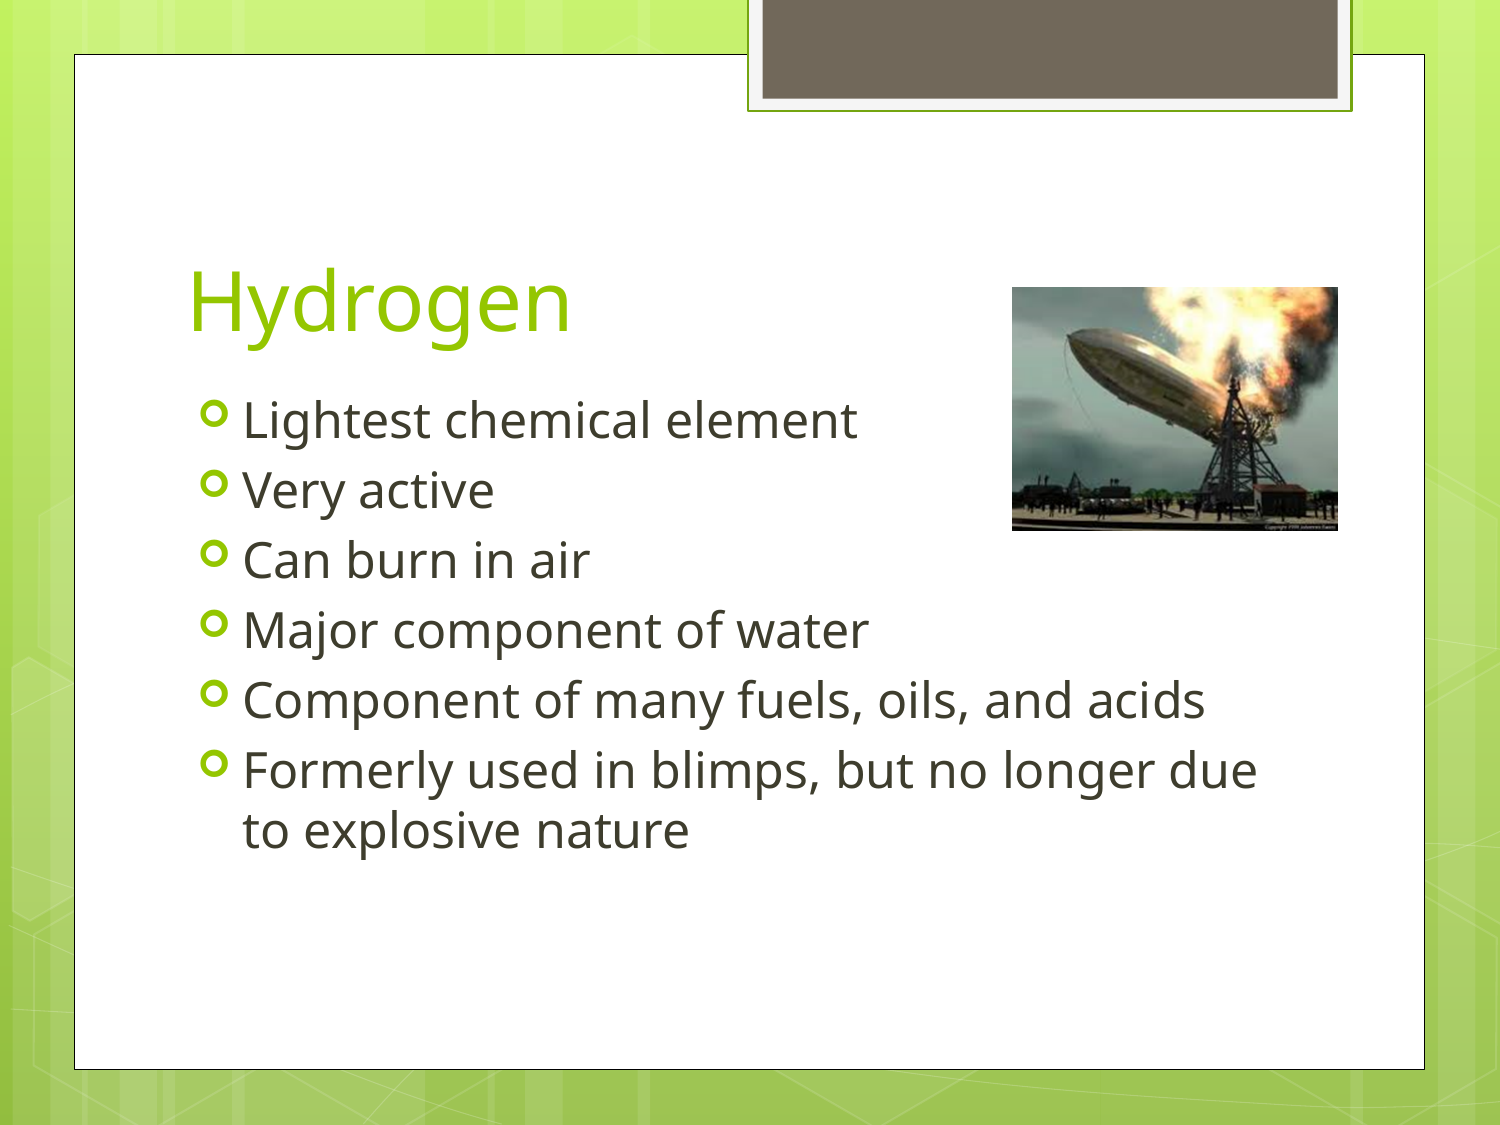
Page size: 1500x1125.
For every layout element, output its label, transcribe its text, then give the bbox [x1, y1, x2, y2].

picture [1012, 287, 1338, 531]
list Lightest chemical element Very active Can burn in air Major component of water Component of many fuels, oils, and acids Formerly used in blimps, but no longer due to explosive nature [171, 381, 1283, 957]
title Hydrogen [171, 168, 1324, 357]
